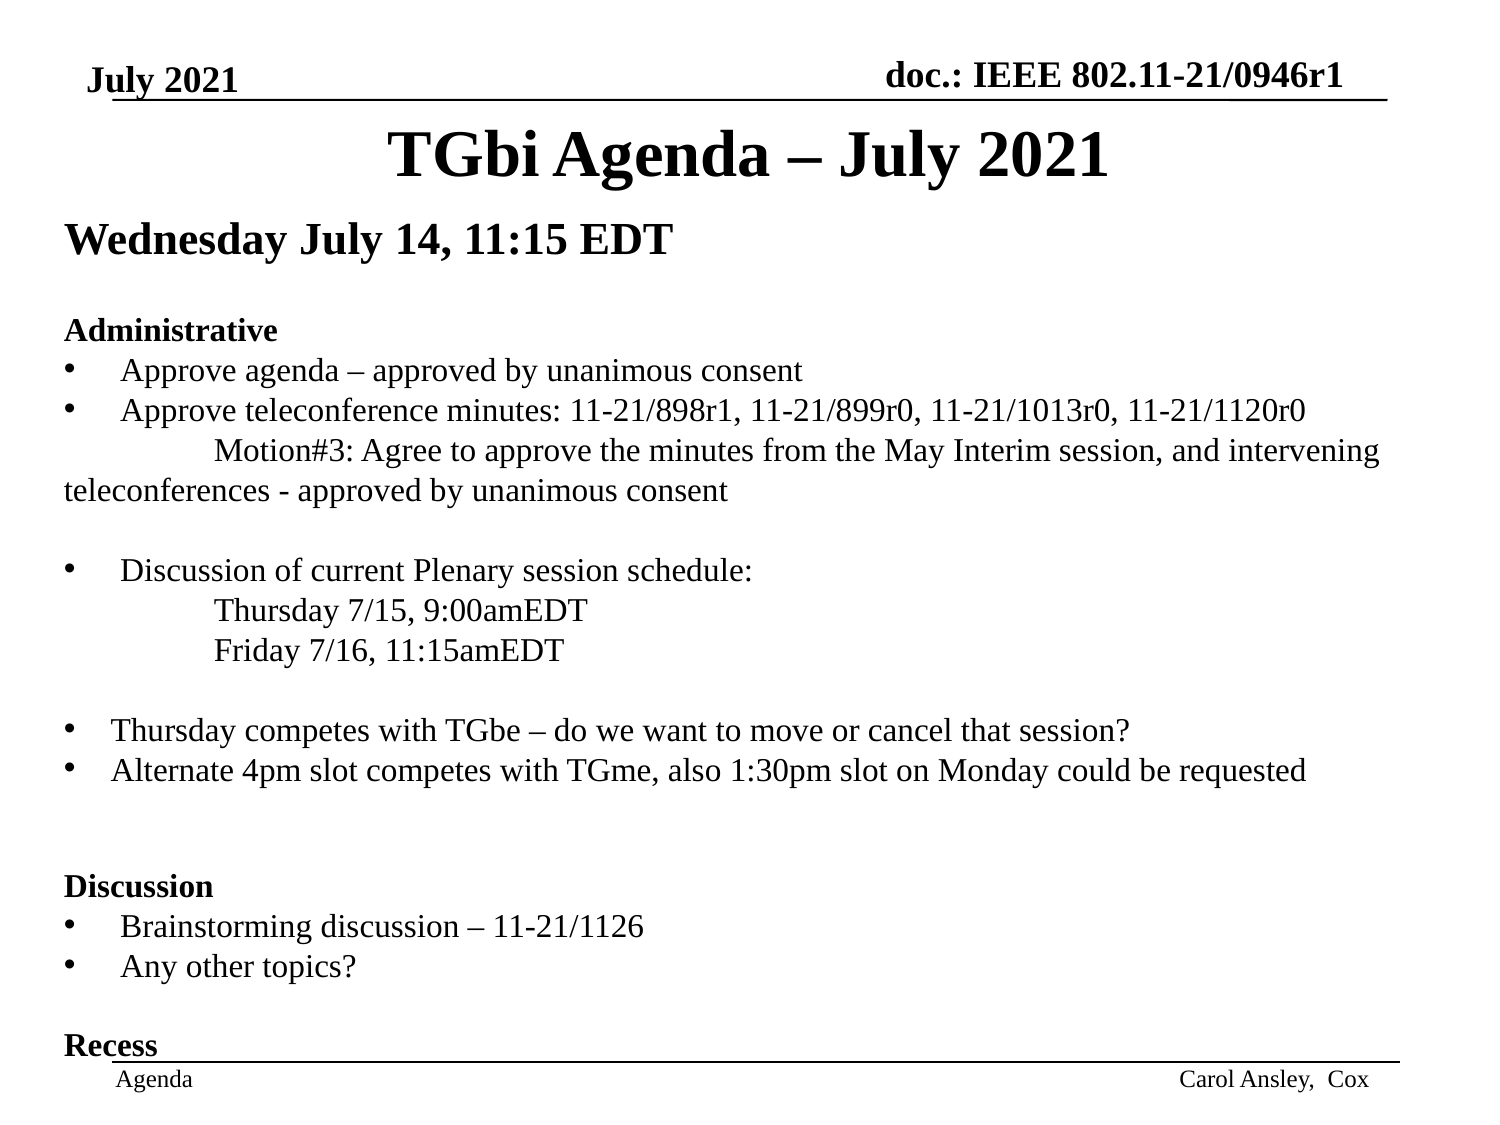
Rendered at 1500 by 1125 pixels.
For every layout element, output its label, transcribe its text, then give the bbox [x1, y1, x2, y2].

text_box Wednesday July 14, 11:15 EDT Administrative Approve agenda – approved by unanimous consent Approve teleconference minutes: 11-21/898r1, 11-21/899r0, 11-21/1013r0, 11-21/1120r0 Motion#3: Agree to approve the minutes from the May Interim session, and intervening teleconferences - approved by unanimous consent Discussion of current Plenary session schedule: Thursday 7/15, 9:00amEDT Friday 7/16, 11:15amEDT Thursday competes with TGbe – do we want to move or cancel that session? Alternate 4pm slot competes with TGme, also 1:30pm slot on Monday could be requested Discussion Brainstorming discussion – 11-21/1126 Any other topics? Recess [56, 211, 1444, 1109]
text_box TGbi Agenda – July 2021 [112, 102, 1388, 198]
